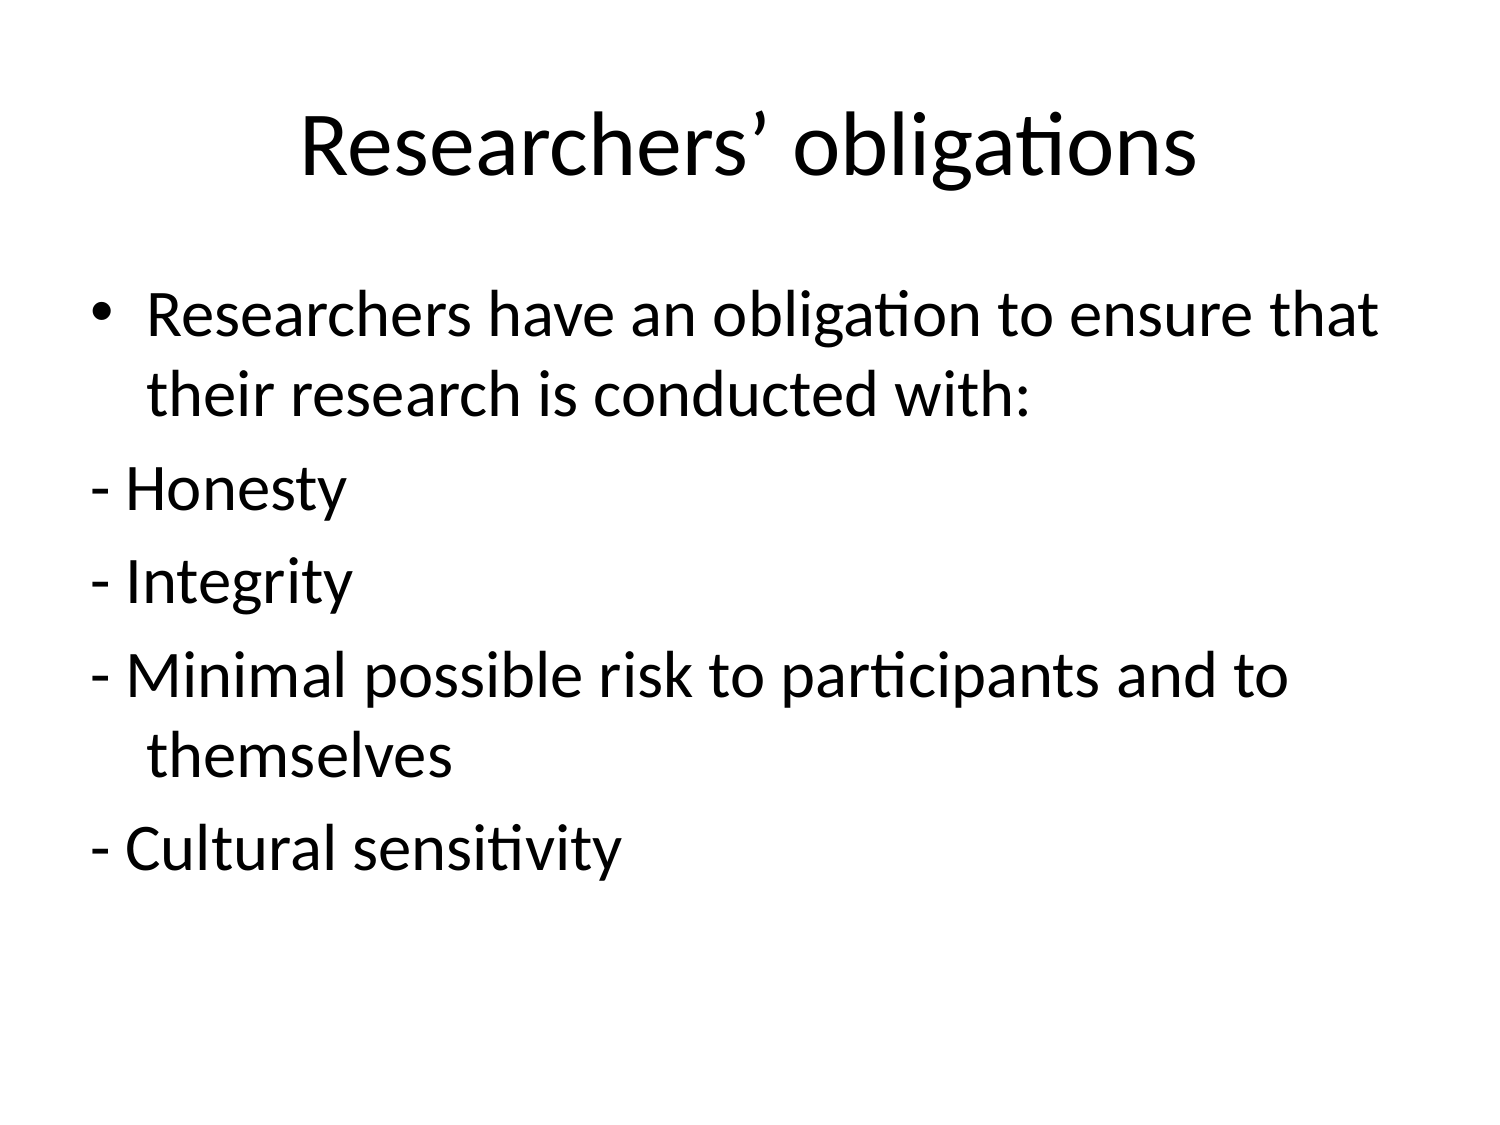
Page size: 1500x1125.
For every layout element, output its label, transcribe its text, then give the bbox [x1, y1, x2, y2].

title Researchers’ obligations [75, 45, 1425, 233]
list Researchers have an obligation to ensure that their research is conducted with: - Honesty - Integrity - Minimal possible risk to participants and to themselves - Cultural sensitivity [75, 262, 1425, 1005]
